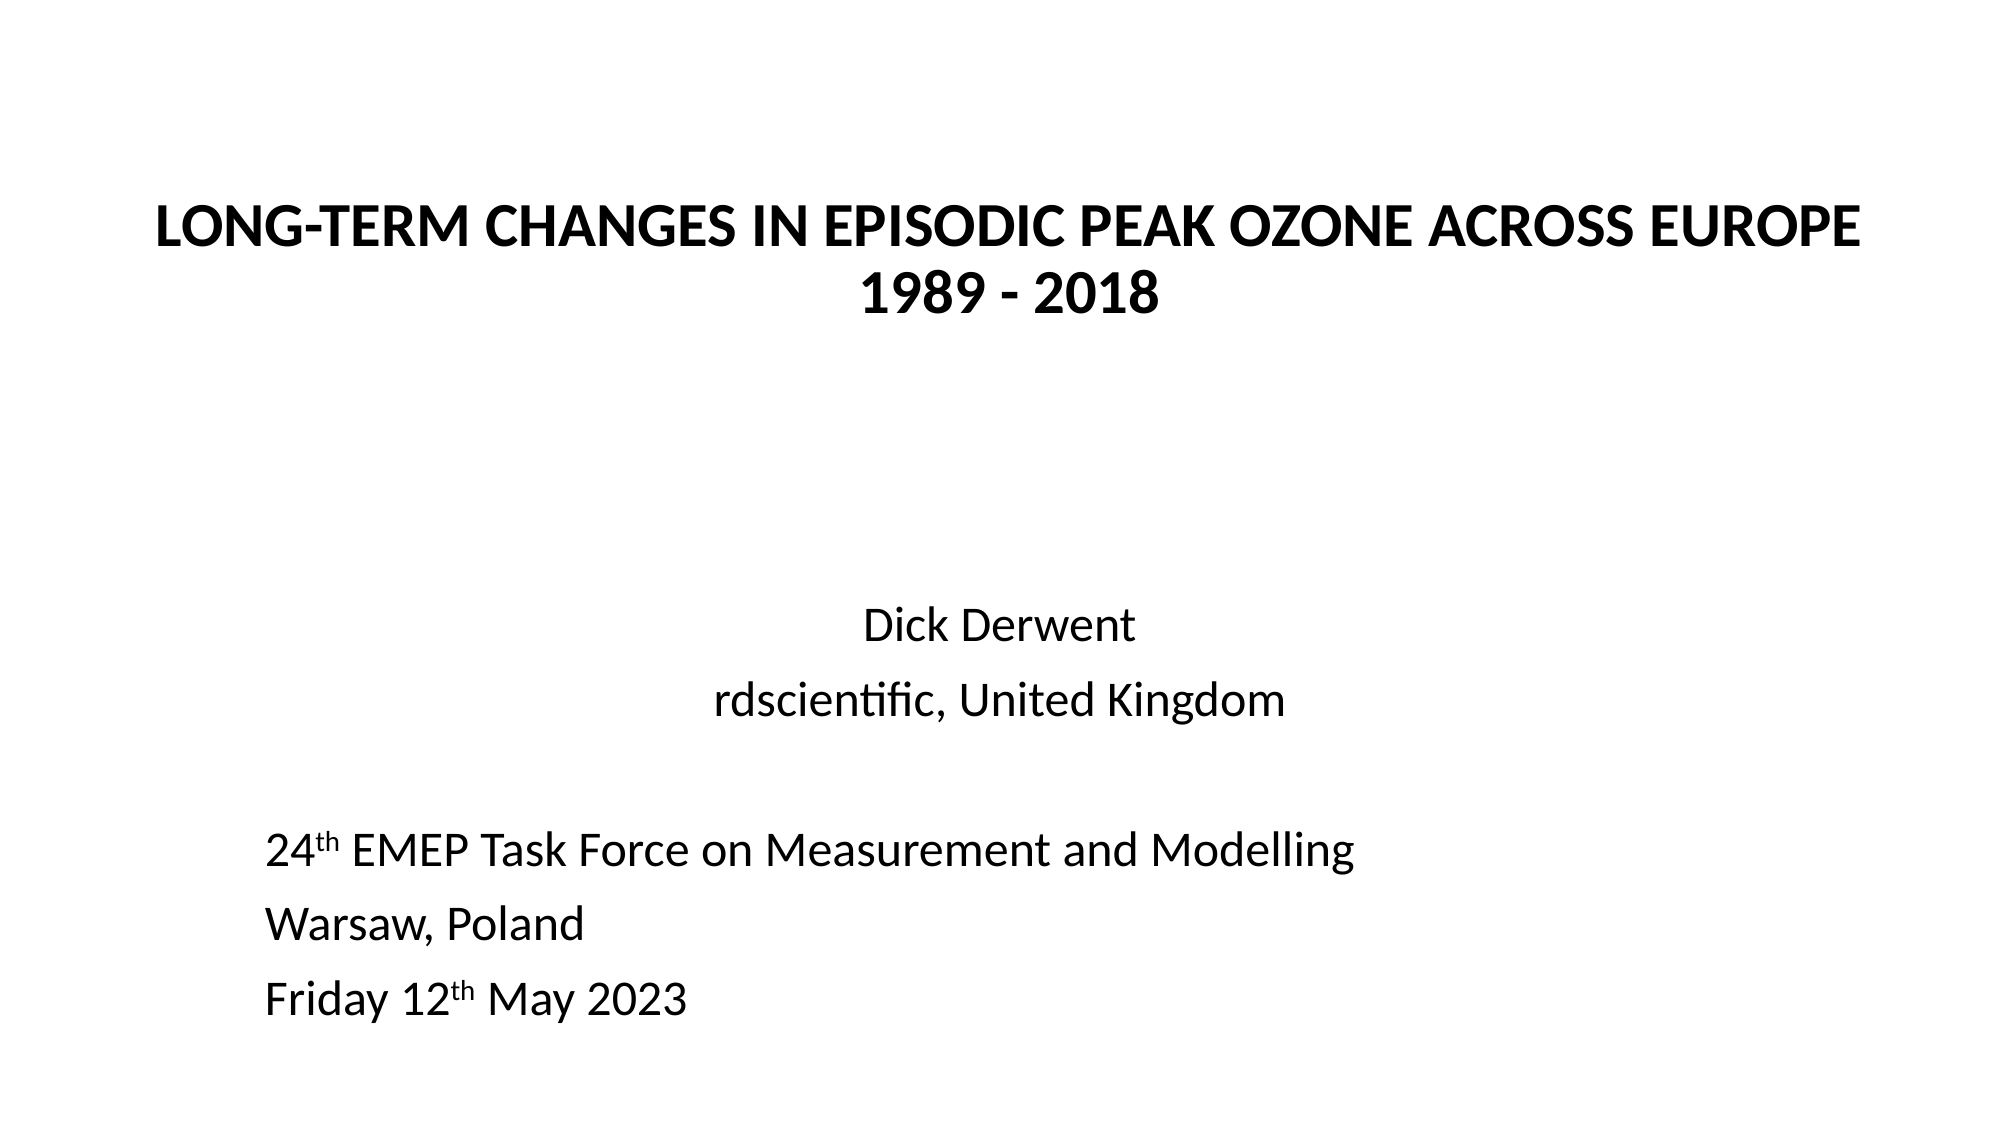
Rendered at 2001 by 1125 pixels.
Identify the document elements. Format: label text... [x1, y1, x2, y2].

subtitle Dick Derwent rdscientific, United Kingdom 24th EMEP Task Force on Measurement and Modelling Warsaw, Poland Friday 12th May 2023 [249, 590, 1750, 1057]
title LONG-TERM CHANGES IN EPISODIC PEAK OZONE ACROSS EUROPE 1989 - 2018 [128, 184, 1892, 335]
